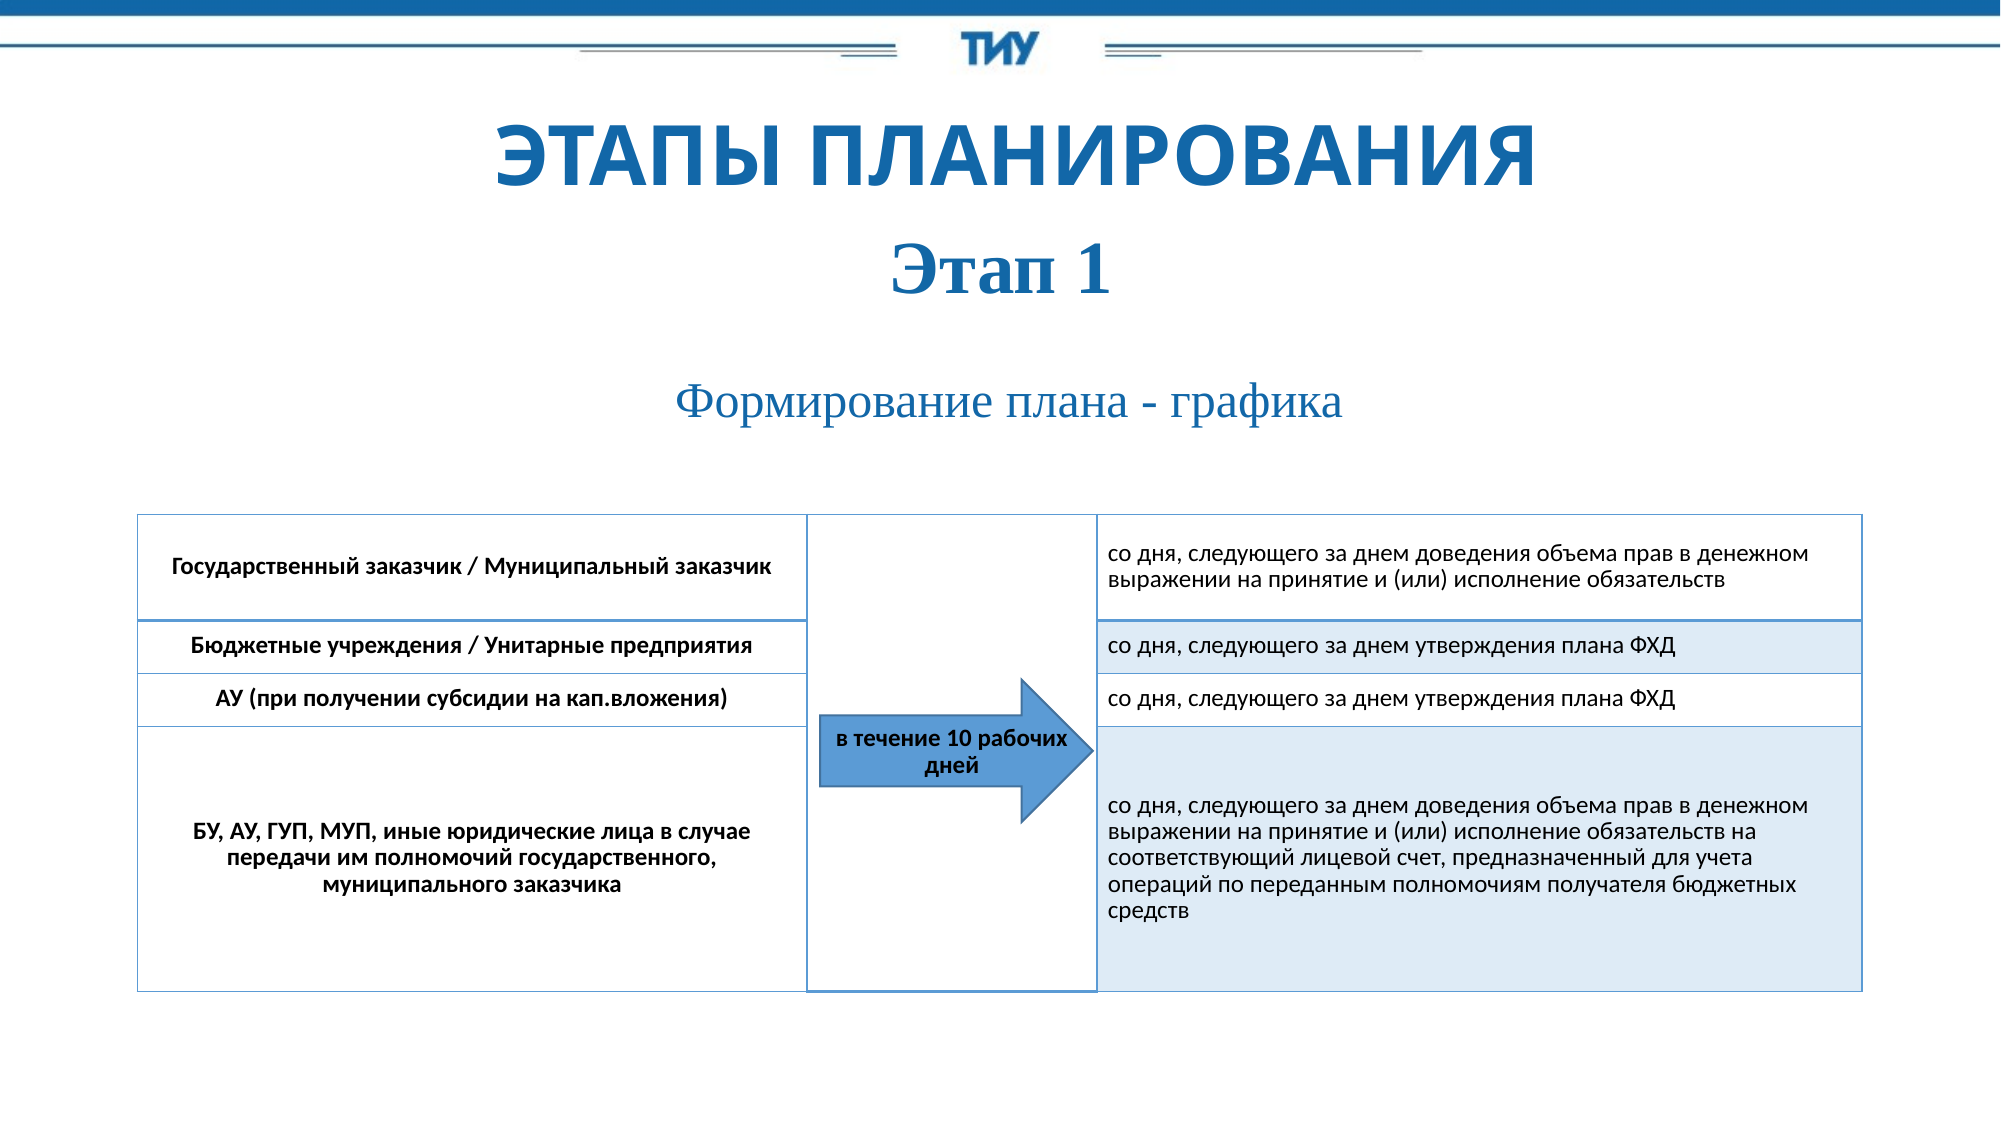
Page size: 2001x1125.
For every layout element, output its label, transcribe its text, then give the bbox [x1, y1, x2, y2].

text_box Формирование плана - графика [660, 360, 1526, 435]
table_header Государственный заказчик / Муниципальный заказчик [138, 515, 806, 619]
table_cell АУ (при получении субсидии на кап.вложения) [138, 674, 806, 726]
text_box Этап 1 [703, 210, 1300, 316]
table_cell со дня, следующего за днем утверждения плана ФХД [1098, 674, 1861, 726]
picture [0, 0, 2001, 1125]
table_cell со дня, следующего за днем доведения объема прав в денежном выражении на принятие и (или) исполнение обязательств на соответствующий лицевой счет, предназначенный для учета операций по переданным полномочиям получателя бюджетных средств [1098, 727, 1861, 991]
table_cell БУ, АУ, ГУП, МУП, иные юридические лица в случае передачи им полномочий государственного, муниципального заказчика [138, 727, 806, 991]
table_header со дня, следующего за днем доведения объема прав в денежном выражении на принятие и (или) исполнение обязательств [1098, 515, 1861, 619]
table_header в течение 10 рабочих дней [808, 515, 1096, 990]
text_box ЭТАПЫ ПЛАНИРОВАНИЯ [479, 94, 1555, 210]
table_cell со дня, следующего за днем утверждения плана ФХД [1098, 622, 1861, 673]
table_cell Бюджетные учреждения / Унитарные предприятия [138, 622, 806, 673]
